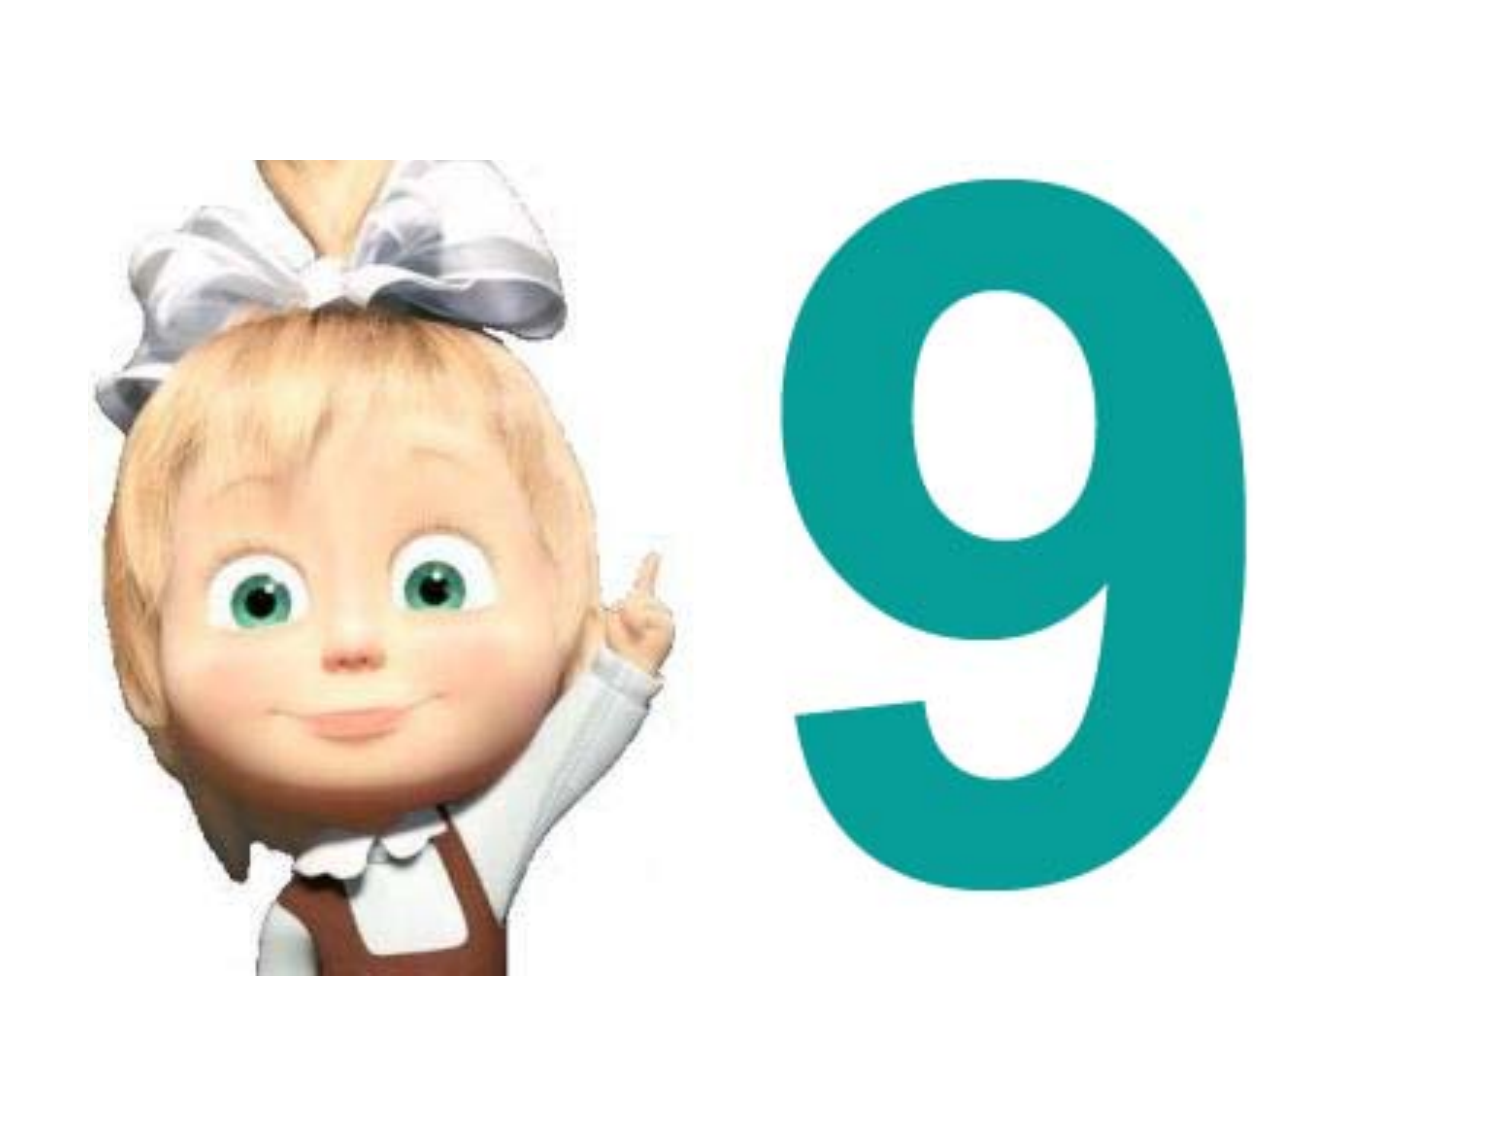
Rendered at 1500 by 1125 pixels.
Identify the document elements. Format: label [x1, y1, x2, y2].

picture [88, 160, 1451, 977]
